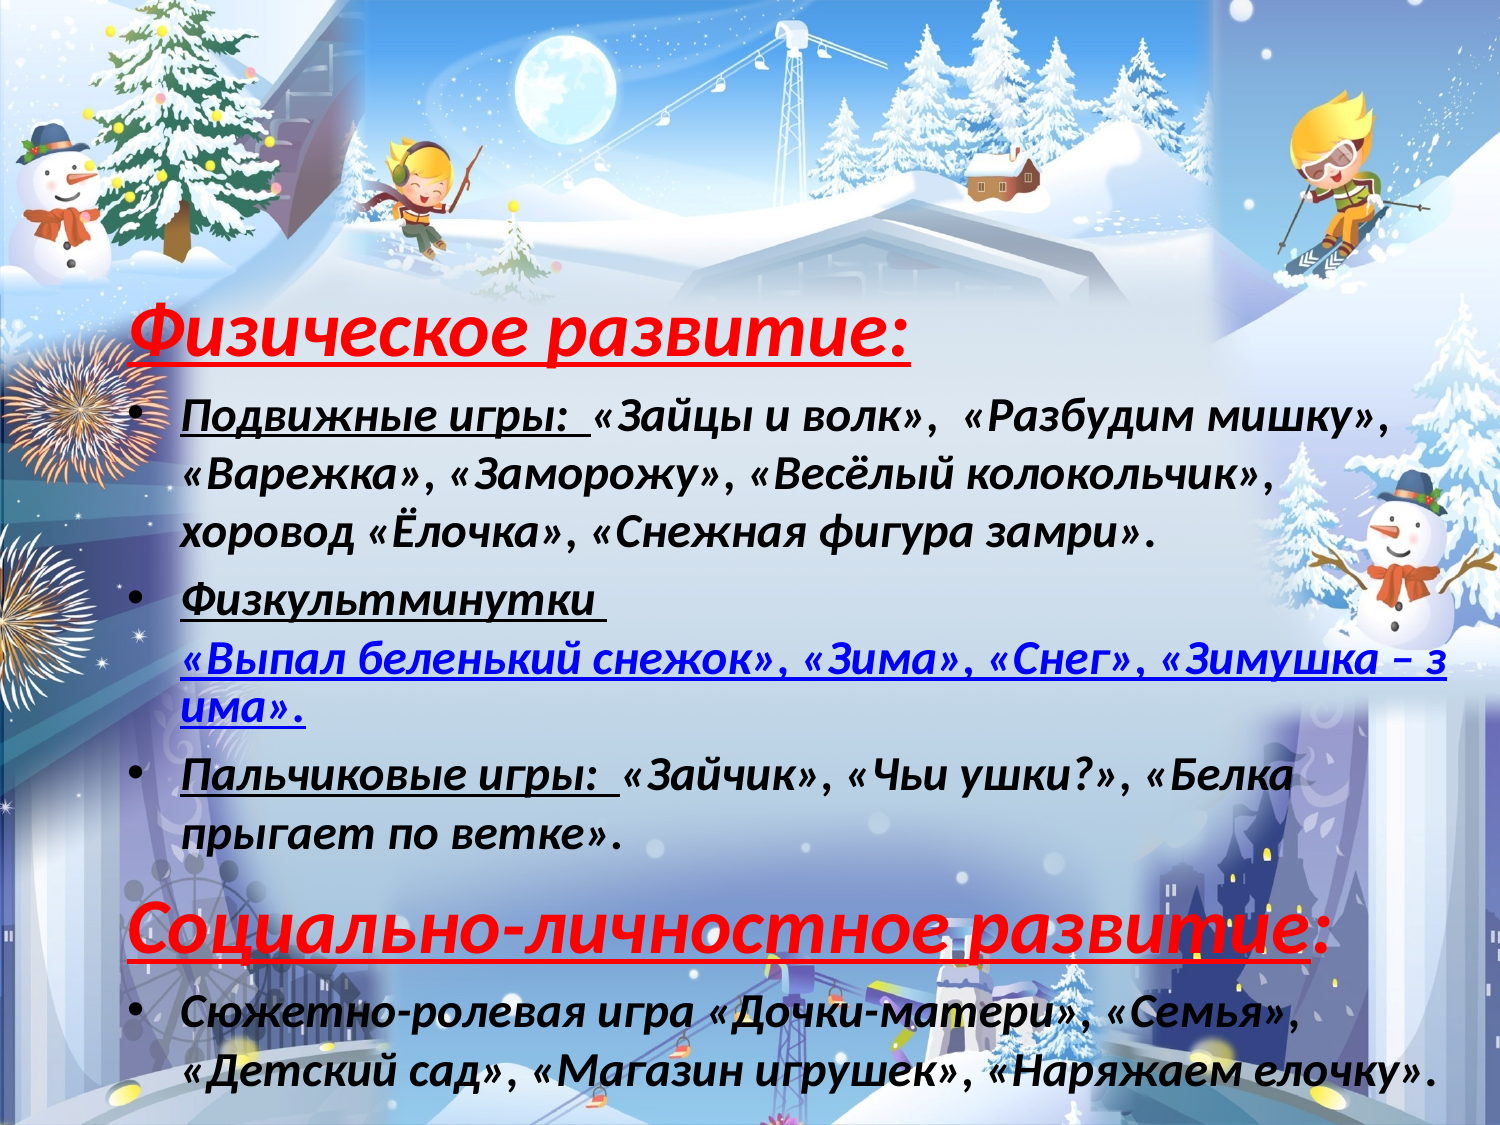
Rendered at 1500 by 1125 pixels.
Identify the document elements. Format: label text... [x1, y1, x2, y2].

list Физическое развитие: Подвижные игры: «Зайцы и волк», «Разбудим мишку», «Варежка», «Заморожу», «Весёлый колокольчик», хоровод «Ёлочка», «Снежная фигура замри». Физкультминутки «Выпал беленький снежок», «Зима», «Снег», «Зимушка – зима». Пальчиковые игры: «Зайчик», «Чьи ушки?», «Белка прыгает по ветке». Социально-личностное развитие: Сюжетно-ролевая игра «Дочки-матери», «Семья», «Детский сад», «Магазин игрушек», «Наряжаем елочку». [112, 196, 1463, 1088]
picture [0, 0, 1500, 1125]
